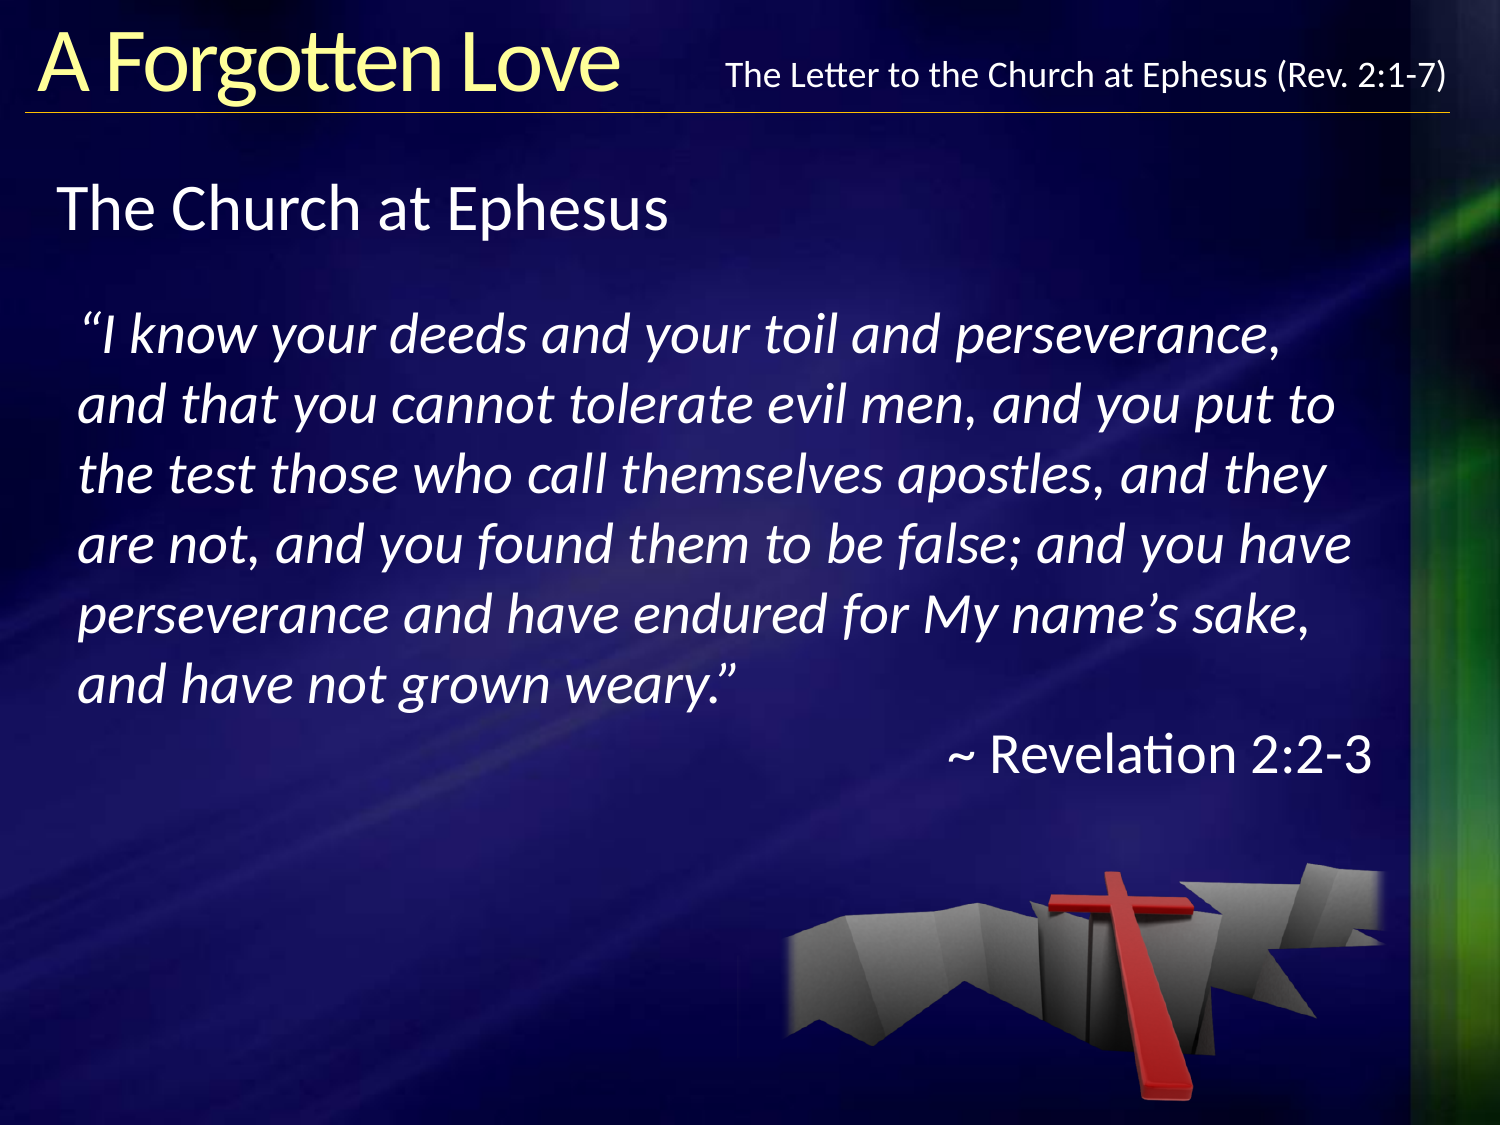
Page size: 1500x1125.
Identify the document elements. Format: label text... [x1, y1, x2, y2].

text_box The Letter to the Church at Ephesus (Rev. 2:1-7) [710, 42, 1463, 103]
text_box The Church at Ephesus [41, 156, 685, 251]
text_box “I know your deeds and your toil and perseverance, and that you cannot tolerate evil men, and you put to the test those who call themselves apostles, and they are not, and you found them to be false; and you have perseverance and have endured for My name’s sake, and have not grown weary.” ~ Revelation 2:2-3 [62, 287, 1388, 793]
text_box A Forgotten Love [37, 12, 1413, 112]
picture [0, 0, 1500, 1125]
